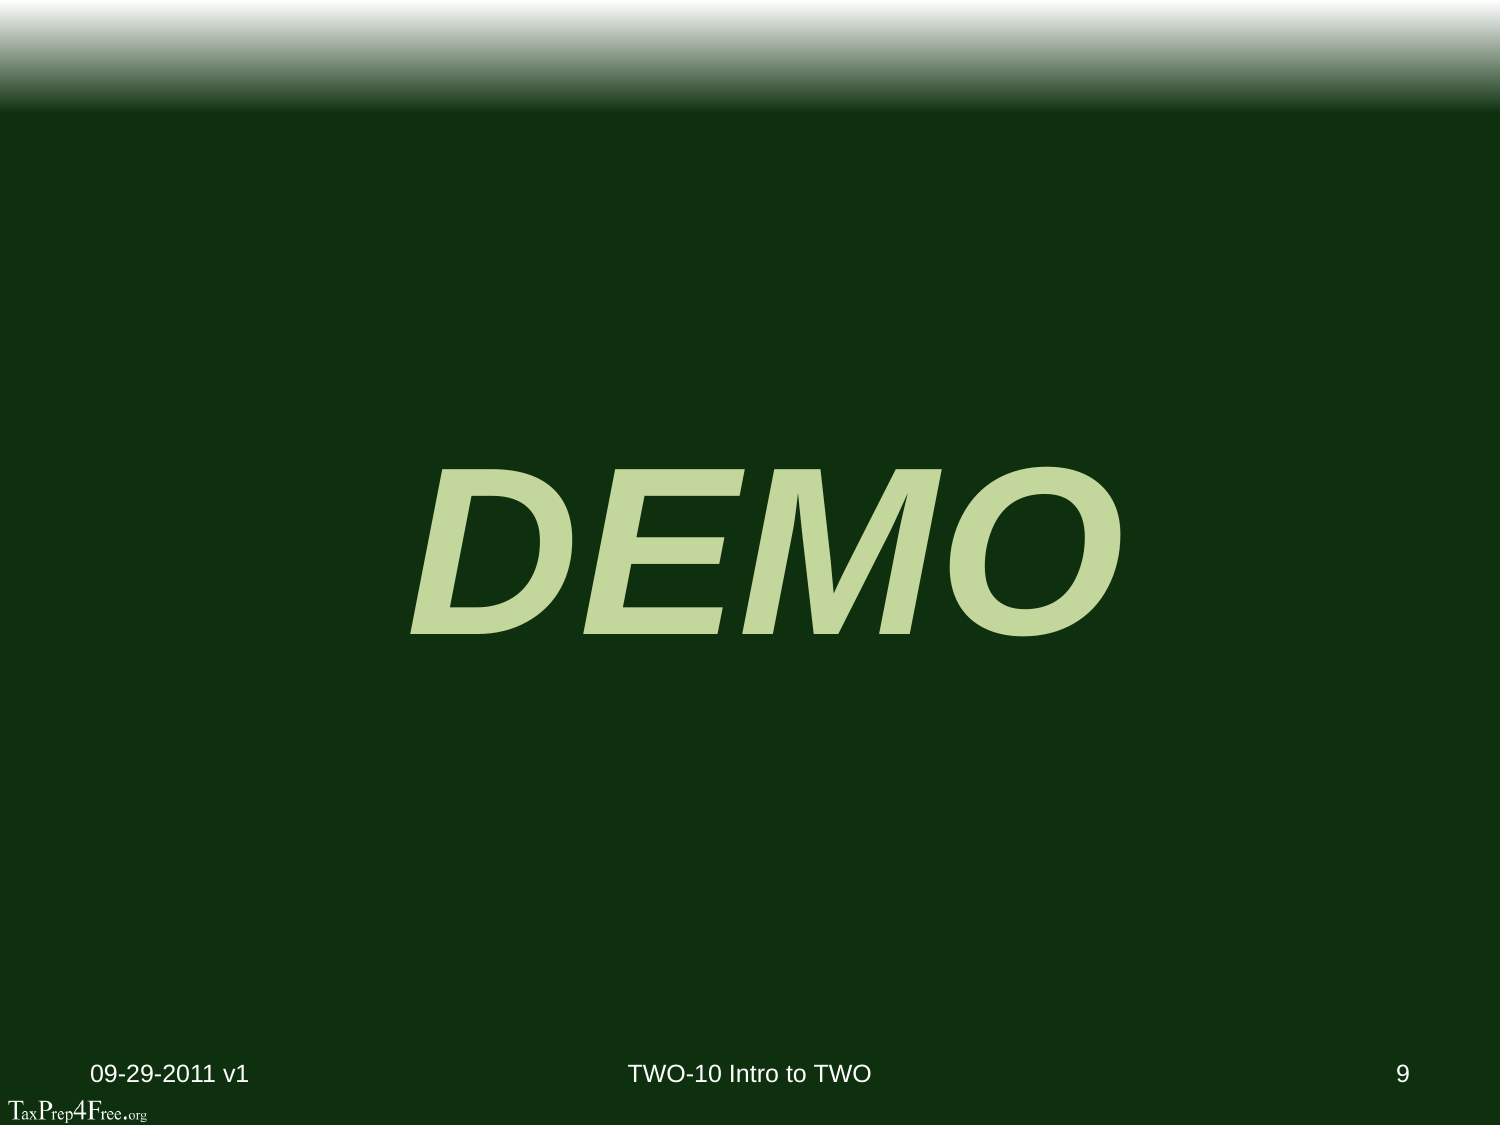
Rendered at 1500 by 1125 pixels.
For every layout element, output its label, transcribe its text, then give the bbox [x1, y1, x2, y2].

picture [5, 1100, 150, 1123]
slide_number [75, 1042, 425, 1103]
footer TWO-10 Intro to TWO [512, 1042, 988, 1103]
slide_number 9 [1074, 1042, 1425, 1103]
text_box Demo [391, 387, 1140, 690]
